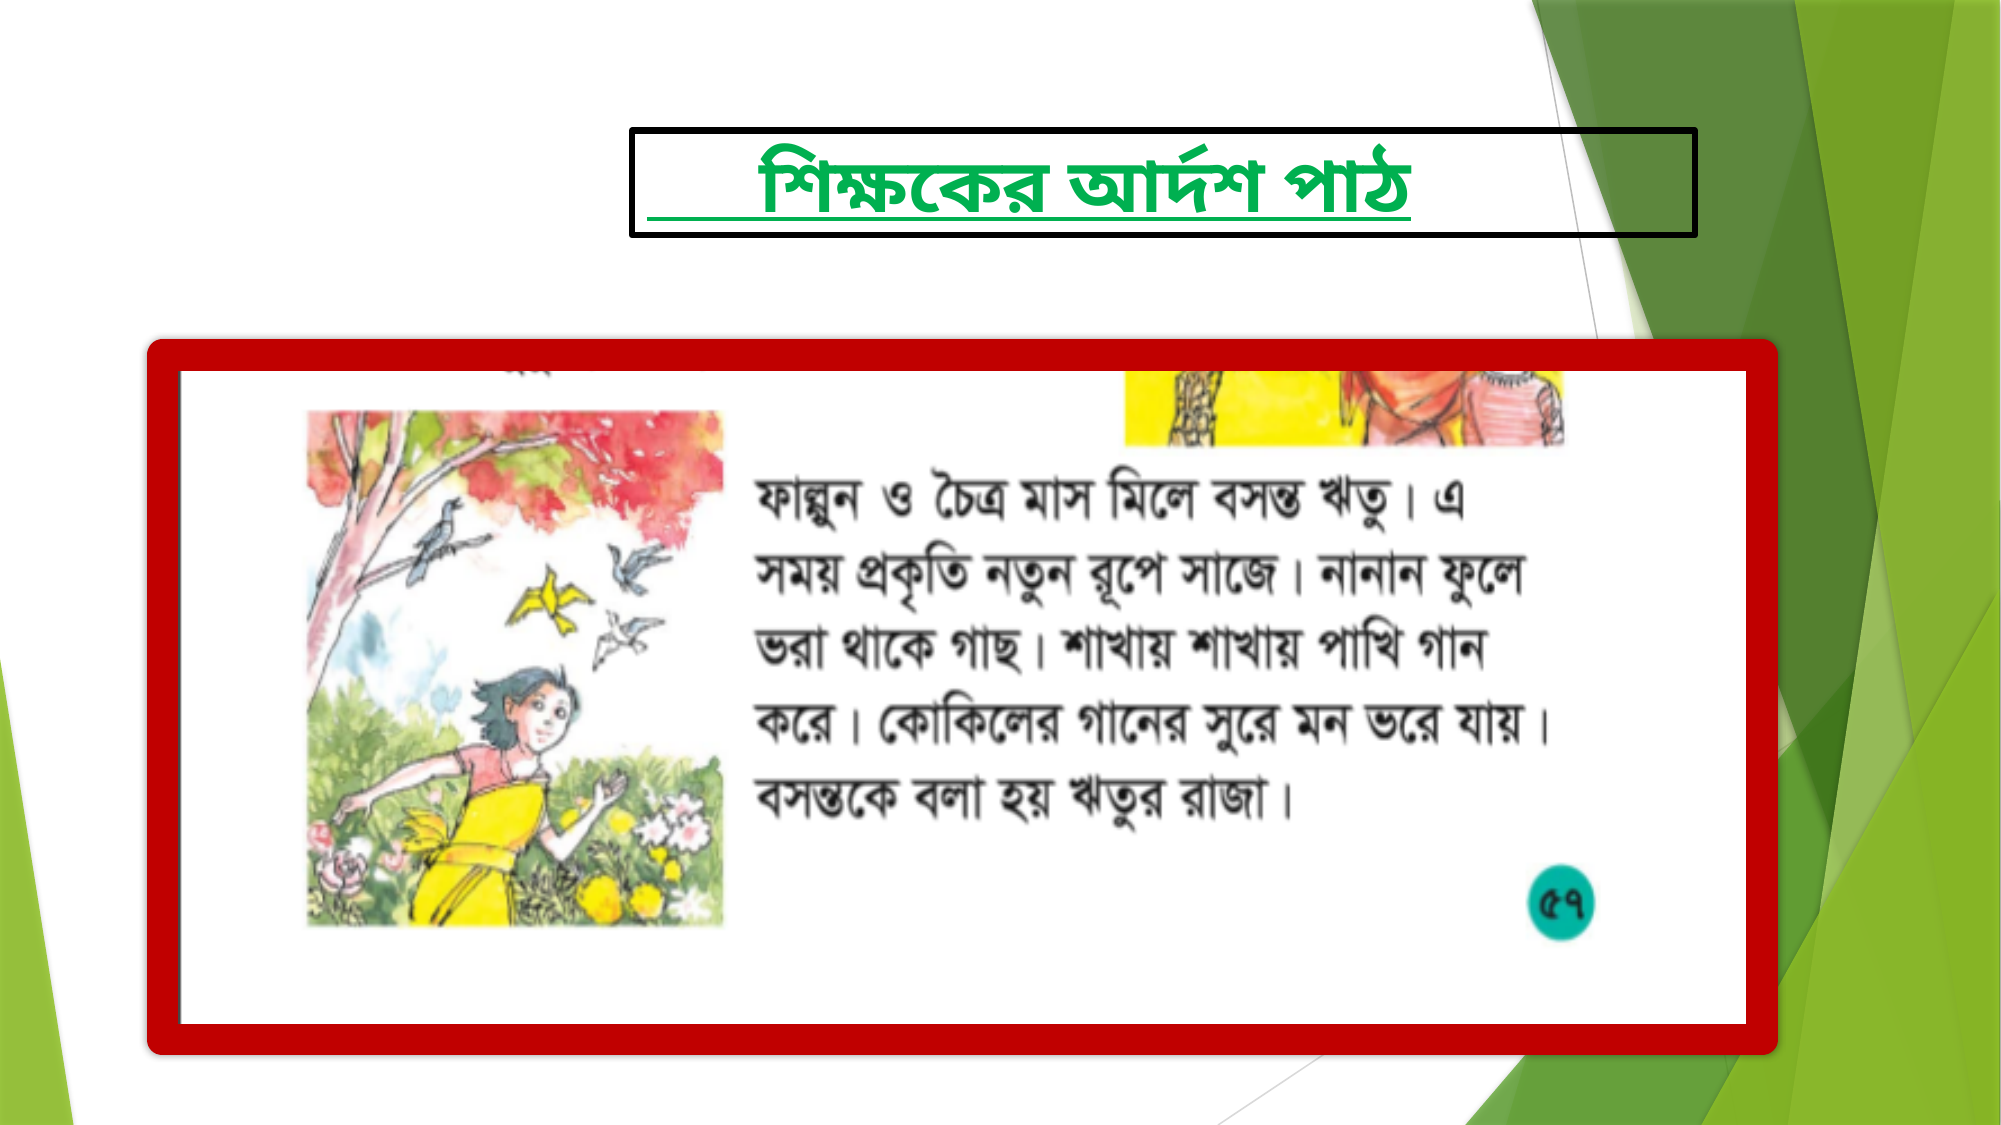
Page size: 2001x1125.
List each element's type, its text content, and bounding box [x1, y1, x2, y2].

picture [177, 370, 1747, 1025]
text_box শিক্ষকের আর্দশ পাঠ [632, 130, 1695, 236]
